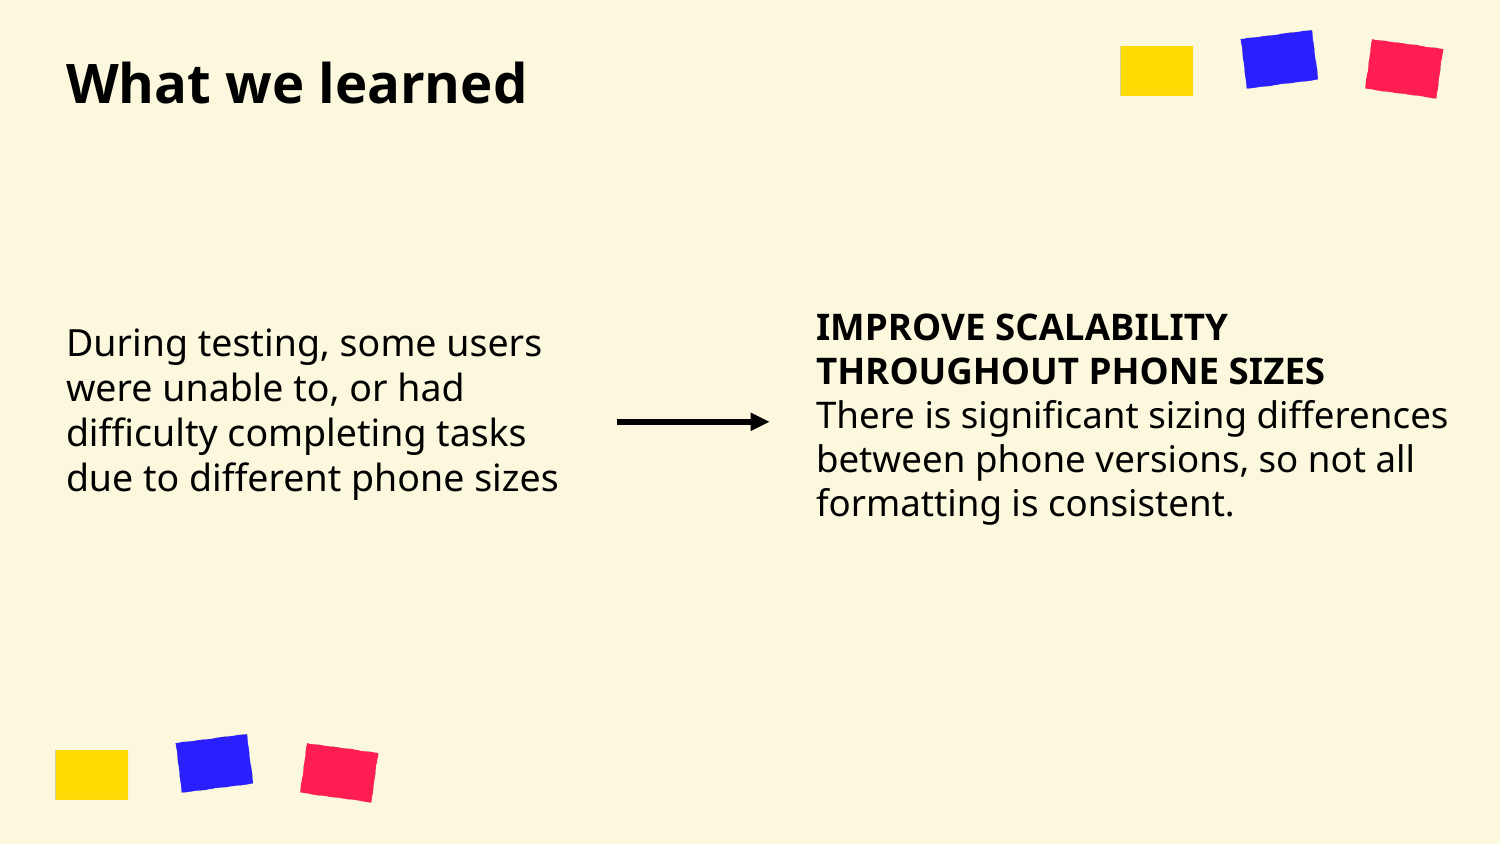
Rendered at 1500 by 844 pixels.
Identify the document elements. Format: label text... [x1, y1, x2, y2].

list IMPROVE SCALABILITY THROUGHOUT PHONE SIZES There is significant sizing differences between phone versions, so not all formatting is consistent. [801, 288, 1470, 556]
list During testing, some users were unable to, or had difficulty completing tasks due to different phone sizes [51, 303, 617, 541]
title What we learned [51, 34, 1092, 129]
picture [1097, 23, 1463, 178]
picture [33, 727, 399, 844]
